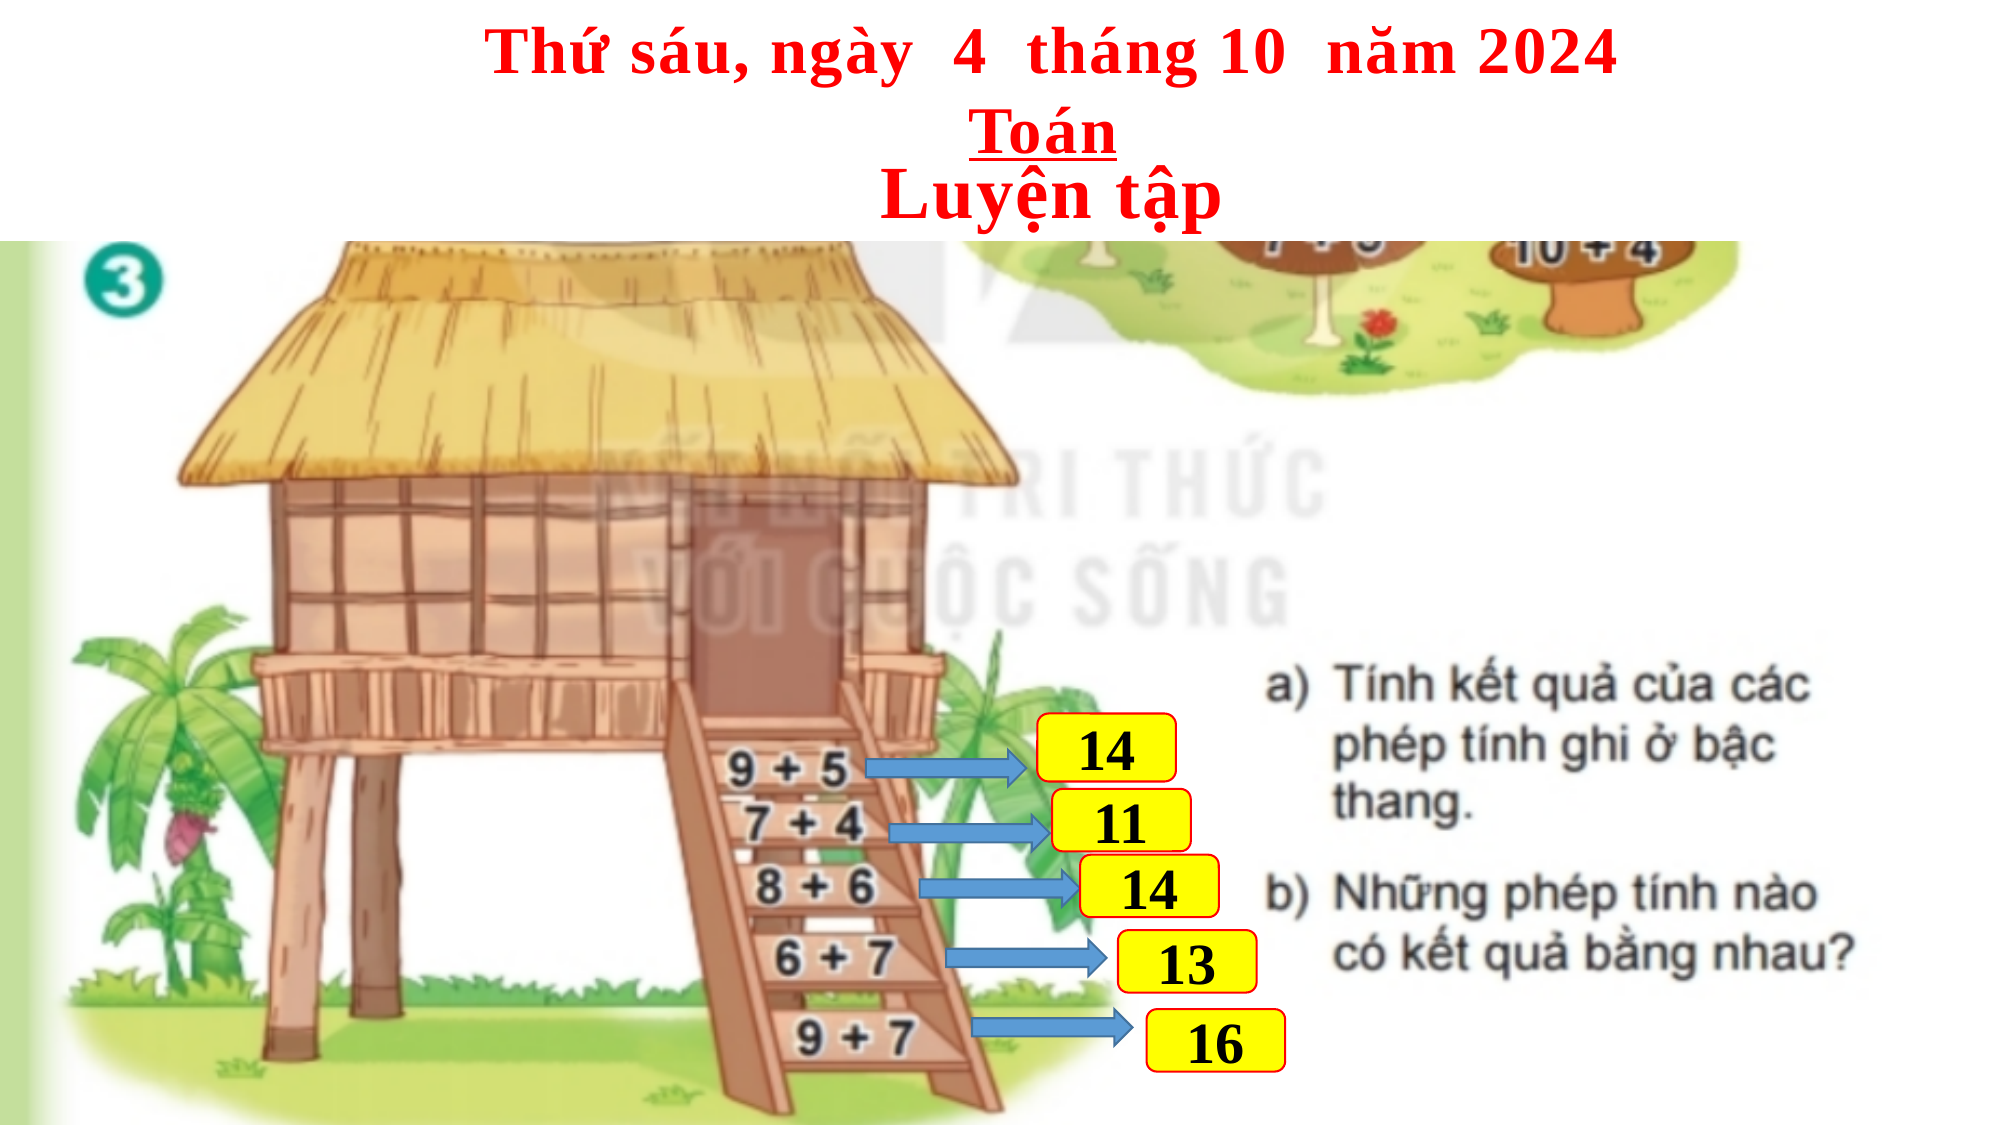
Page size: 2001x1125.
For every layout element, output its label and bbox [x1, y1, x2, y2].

text_box [322, 0, 1782, 242]
picture [0, 241, 2000, 1125]
